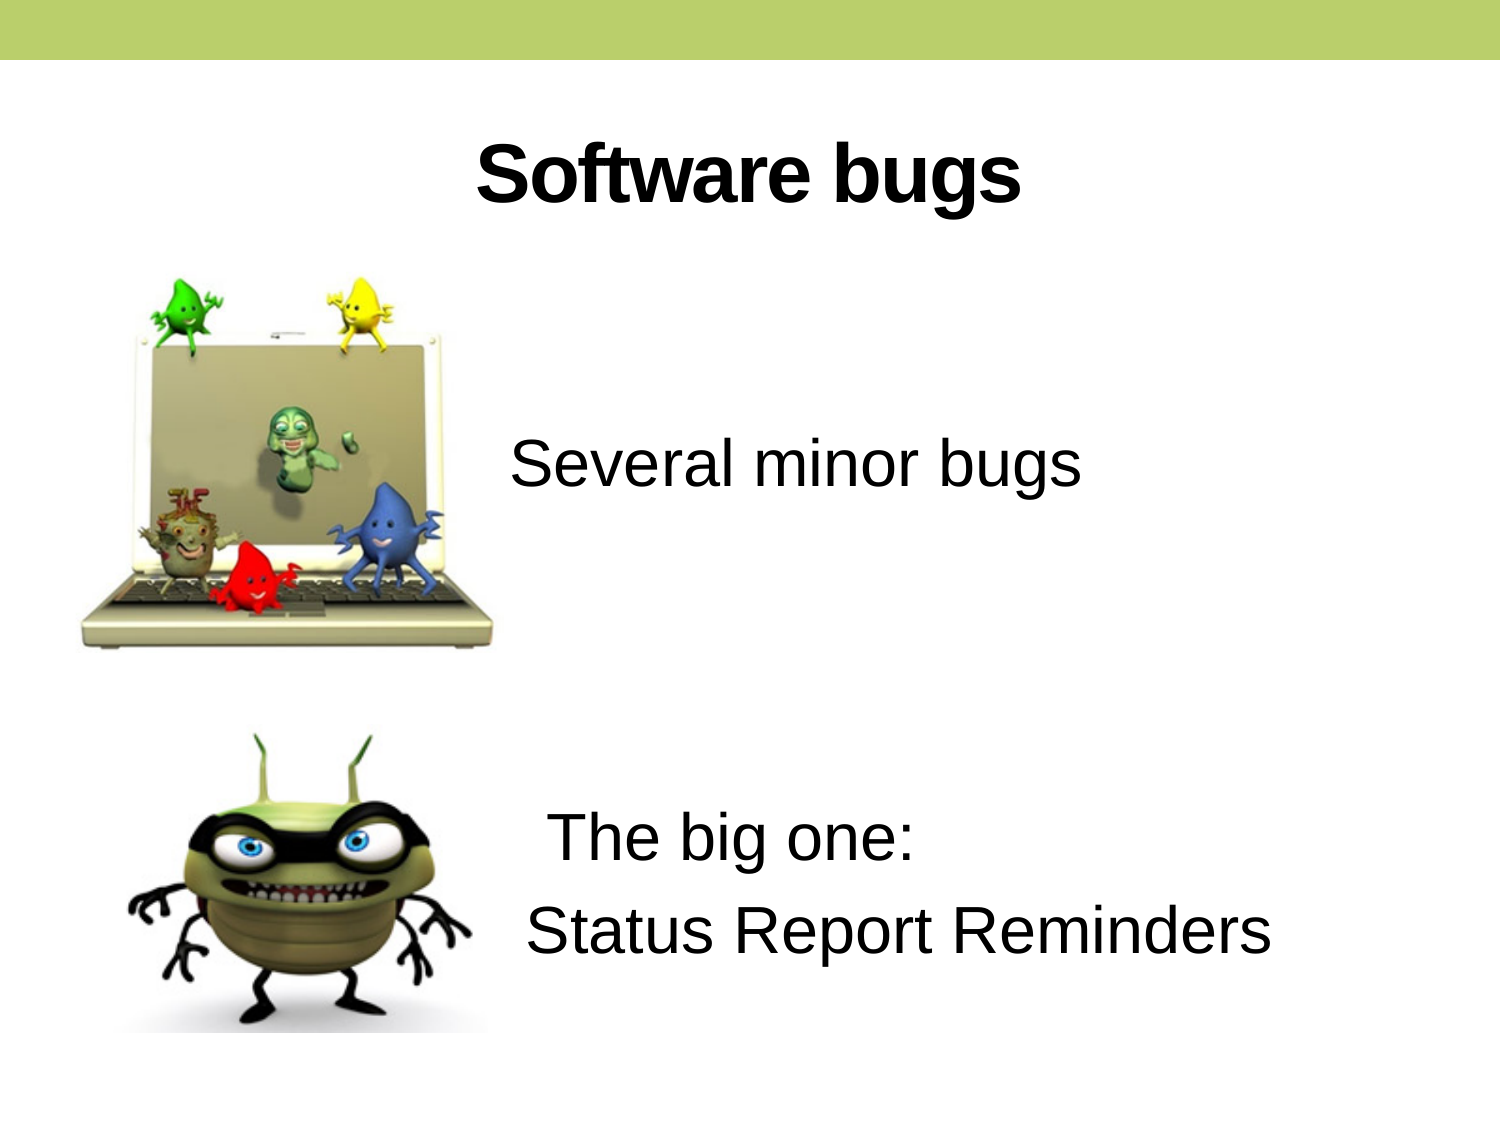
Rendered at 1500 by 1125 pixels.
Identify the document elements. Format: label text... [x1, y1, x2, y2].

list Several minor bugs The big one: Status Report Reminders [75, 412, 1425, 1063]
title Software bugs [75, 87, 1425, 250]
picture [65, 262, 504, 658]
picture [112, 724, 488, 1033]
